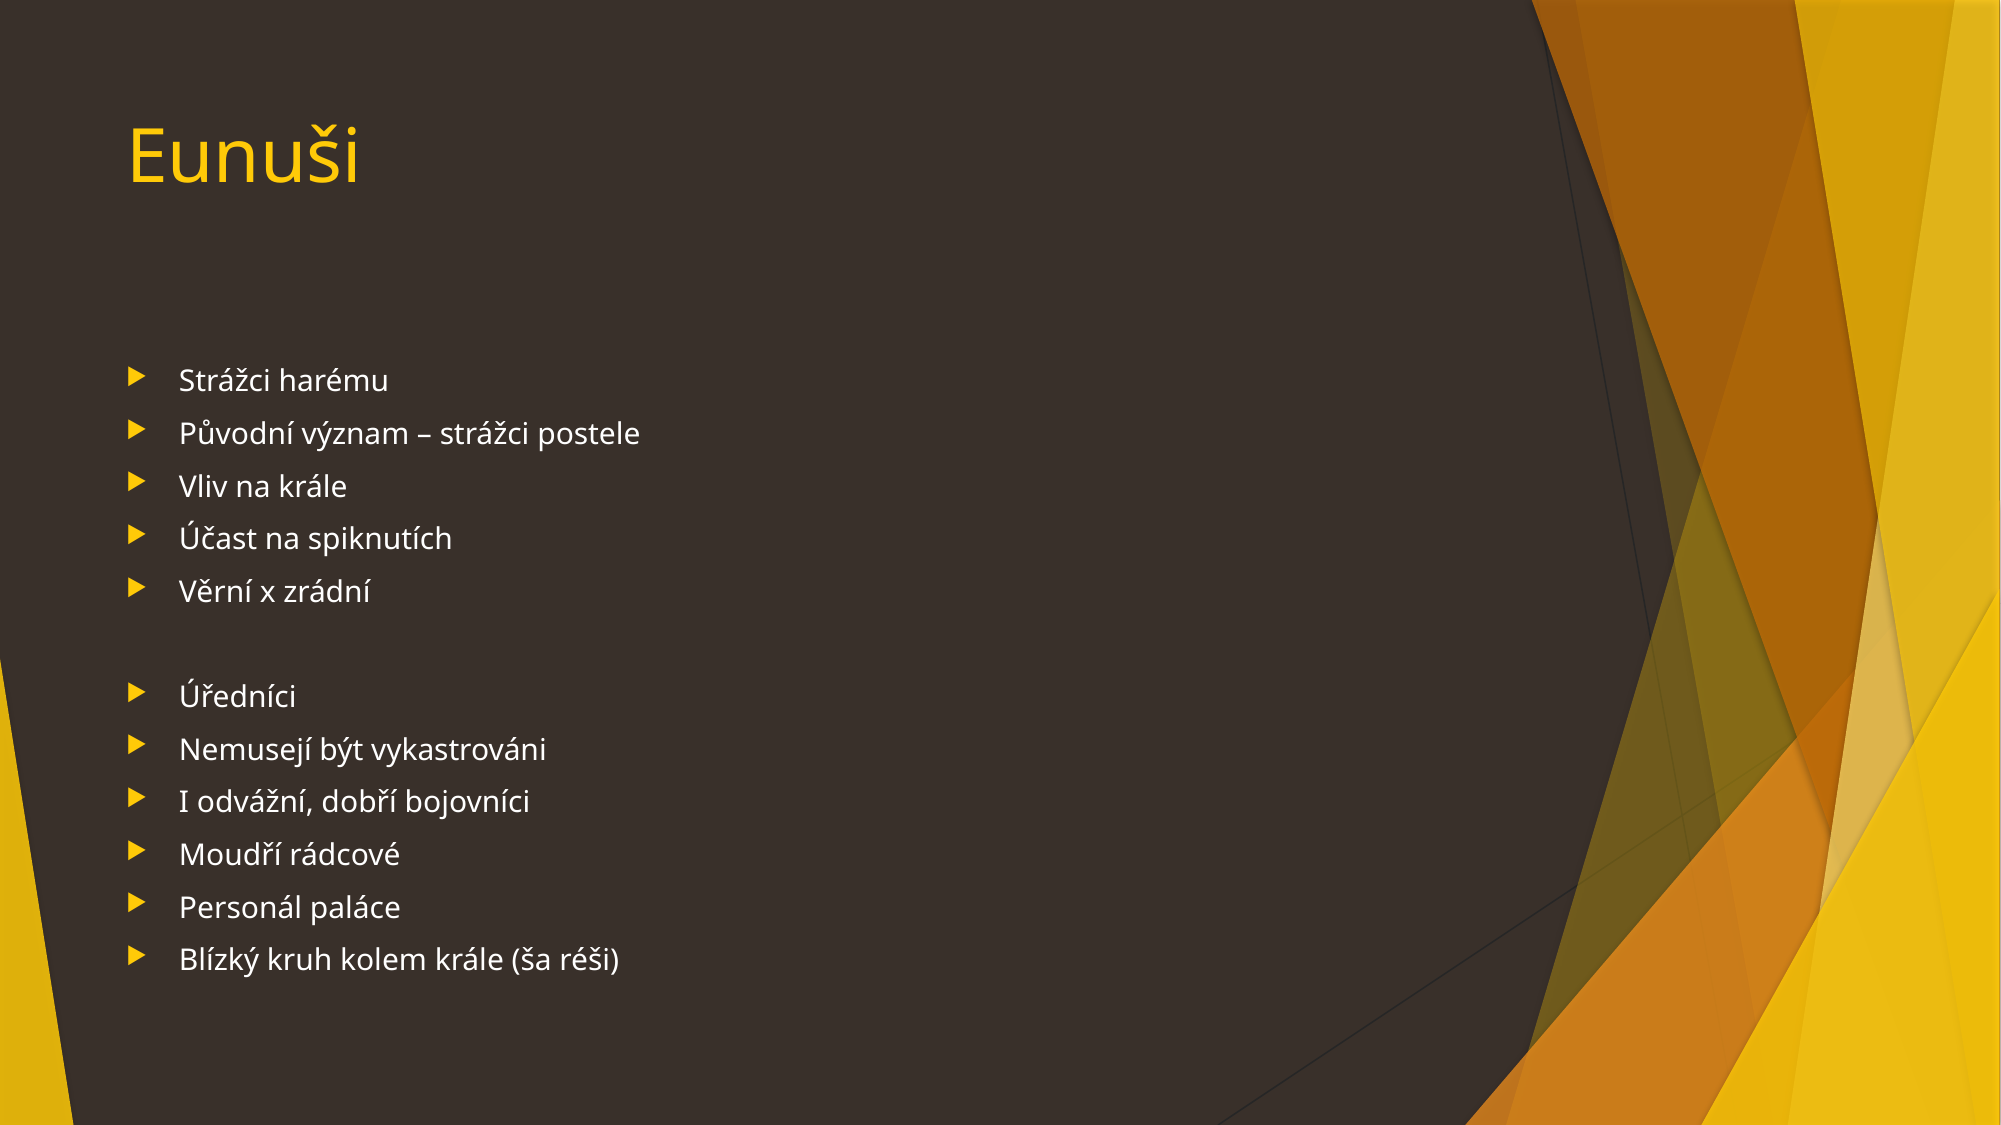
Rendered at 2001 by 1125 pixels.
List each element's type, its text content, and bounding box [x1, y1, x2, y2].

list Strážci harému Původní význam – strážci postele Vliv na krále Účast na spiknutích Věrní x zrádní Úředníci Nemusejí být vykastrováni I odvážní, dobří bojovníci Moudří rádcové Personál paláce Blízký kruh kolem krále (ša réši) [111, 354, 798, 992]
title Eunuši [111, 99, 1522, 317]
